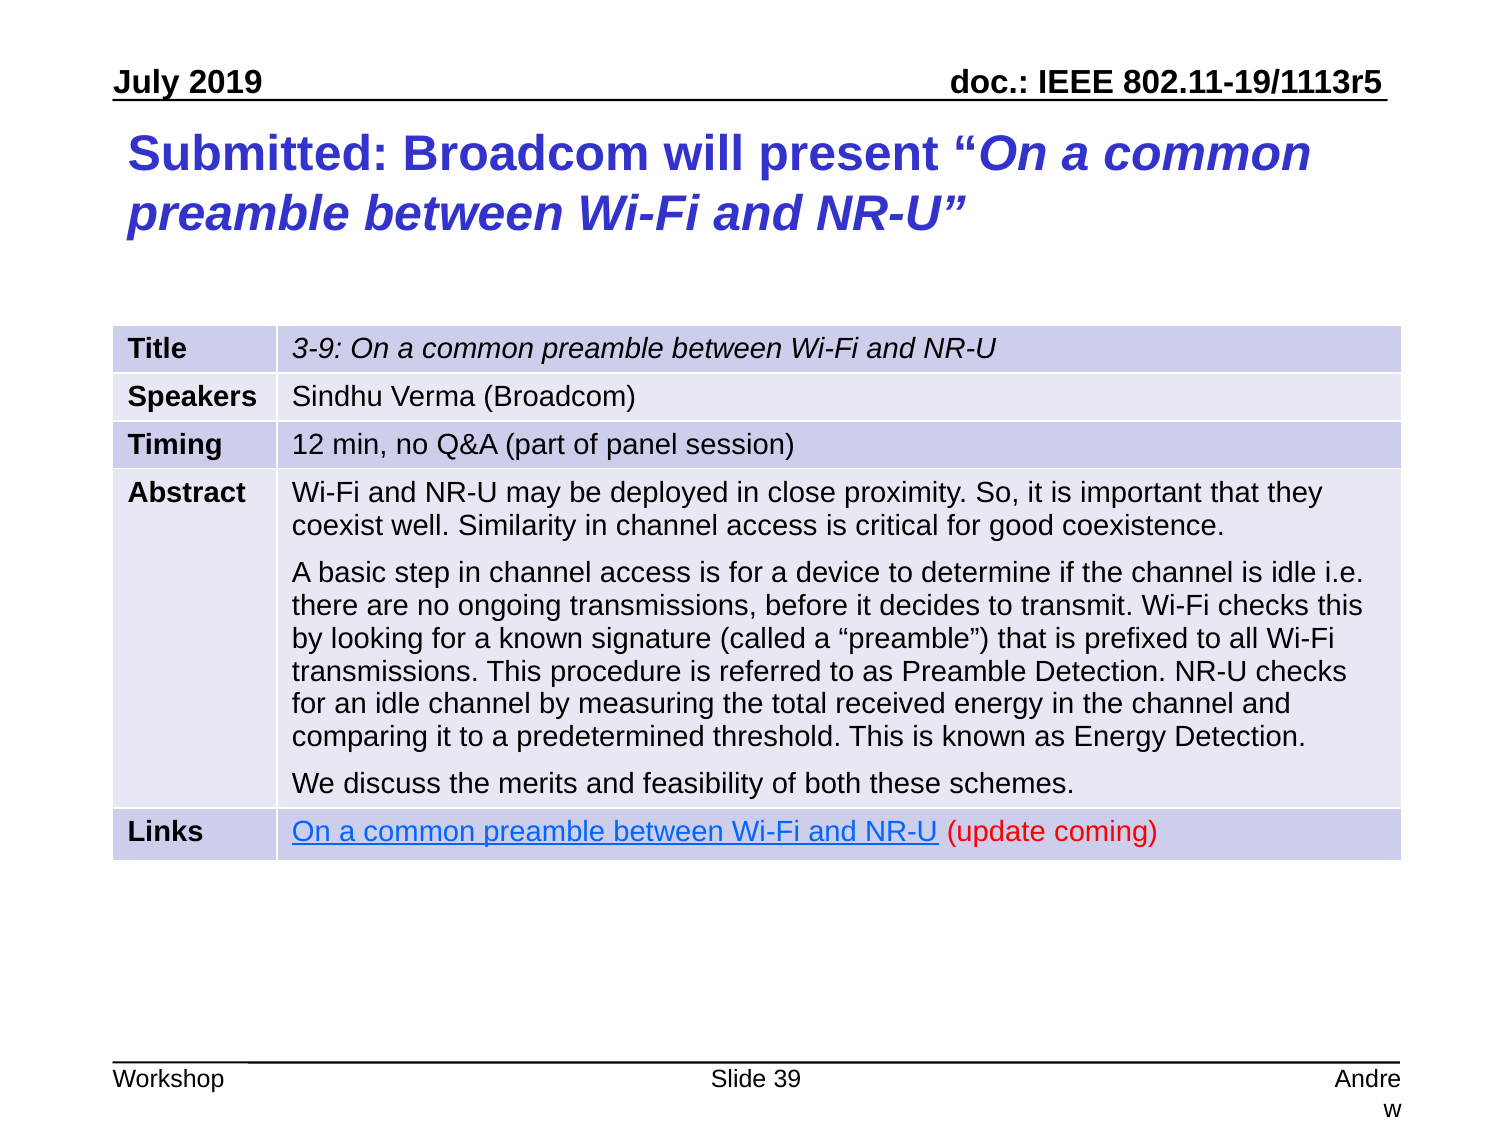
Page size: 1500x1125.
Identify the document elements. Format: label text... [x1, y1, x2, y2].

table_header 3-9: On a common preamble between Wi-Fi and NR-U [278, 326, 1401, 372]
slide_number Slide 39 [709, 1061, 803, 1093]
table_cell Wi-Fi and NR-U may be deployed in close proximity. So, it is important that they coexist well. Similarity in channel access is critical for good coexistence. A basic step in channel access is for a device to determine if the channel is idle i.e. there are no ongoing transmissions, before it decides to transmit. Wi-Fi checks this by looking for a known signature (called a “preamble”) that is prefixed to all Wi-Fi transmissions. This procedure is referred to as Preamble Detection. NR-U checks for an idle channel by measuring the total received energy in the channel and comparing it to a predetermined threshold. This is known as Energy Detection. We discuss the merits and feasibility of both these schemes. [278, 469, 1401, 807]
table_cell Links [113, 809, 276, 860]
table_cell On a common preamble between Wi-Fi and NR-U (update coming) [278, 809, 1401, 860]
footer Andrew Myles, Cisco [1320, 1061, 1402, 1093]
title Submitted: Broadcom will present “On a common preamble between Wi-Fi and NR-U” [112, 112, 1388, 288]
table_header Title [113, 326, 276, 372]
table_cell Abstract [113, 469, 276, 807]
table_cell 12 min, no Q&A (part of panel session) [278, 422, 1401, 468]
table_cell Sindhu Verma (Broadcom) [278, 374, 1401, 420]
table_cell Speakers [113, 374, 276, 420]
table_cell Timing [113, 422, 276, 468]
